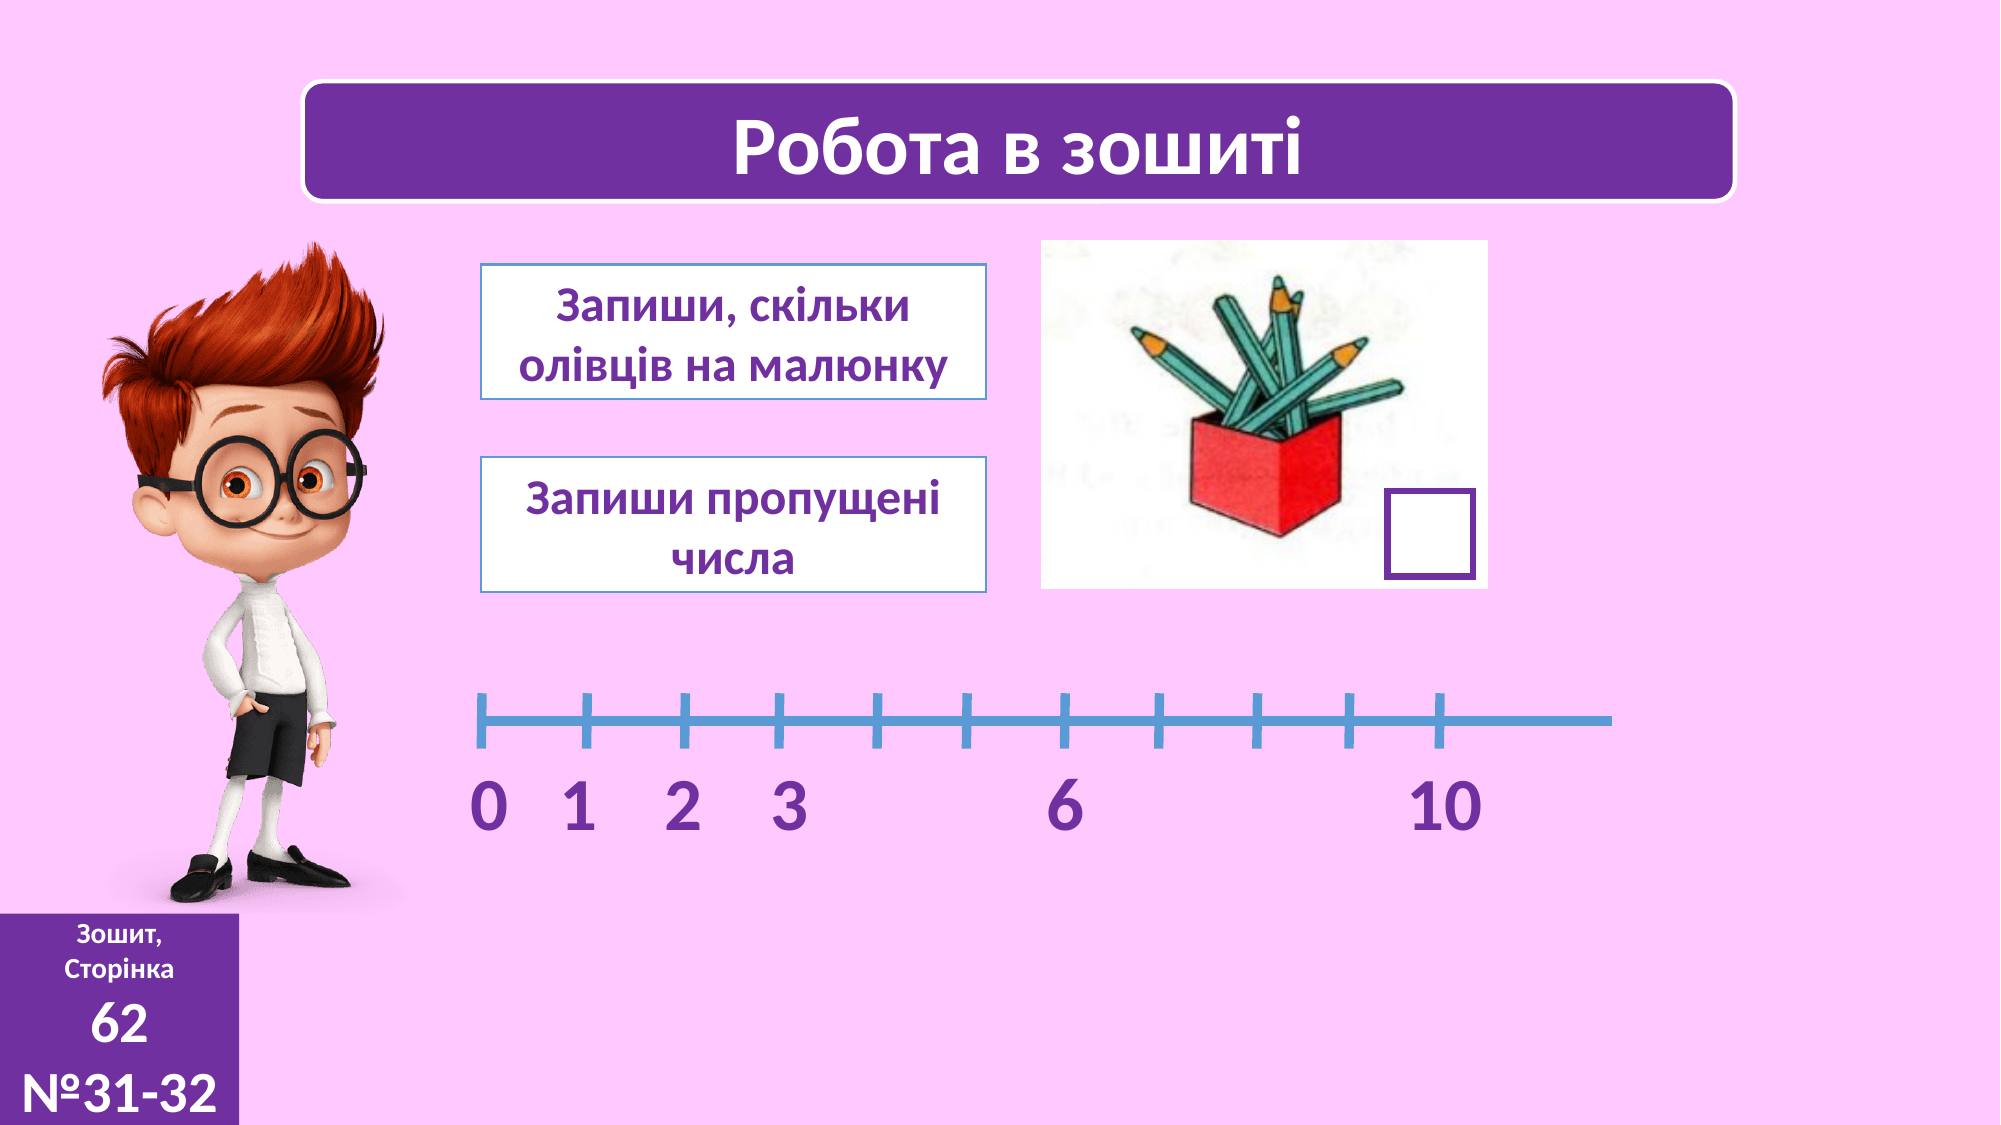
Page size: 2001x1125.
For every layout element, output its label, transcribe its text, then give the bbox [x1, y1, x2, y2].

text_box 0 1 2 3 6 10 [455, 748, 1647, 854]
picture [102, 239, 408, 914]
text_box Запиши пропущені числа [480, 456, 987, 593]
text_box Робота в зошиті [301, 80, 1737, 203]
picture [1040, 240, 1488, 590]
text_box Зошит, Сторінка 62 №31-32 [0, 913, 240, 1125]
text_box Запиши, скільки олівців на малюнку [480, 263, 987, 400]
